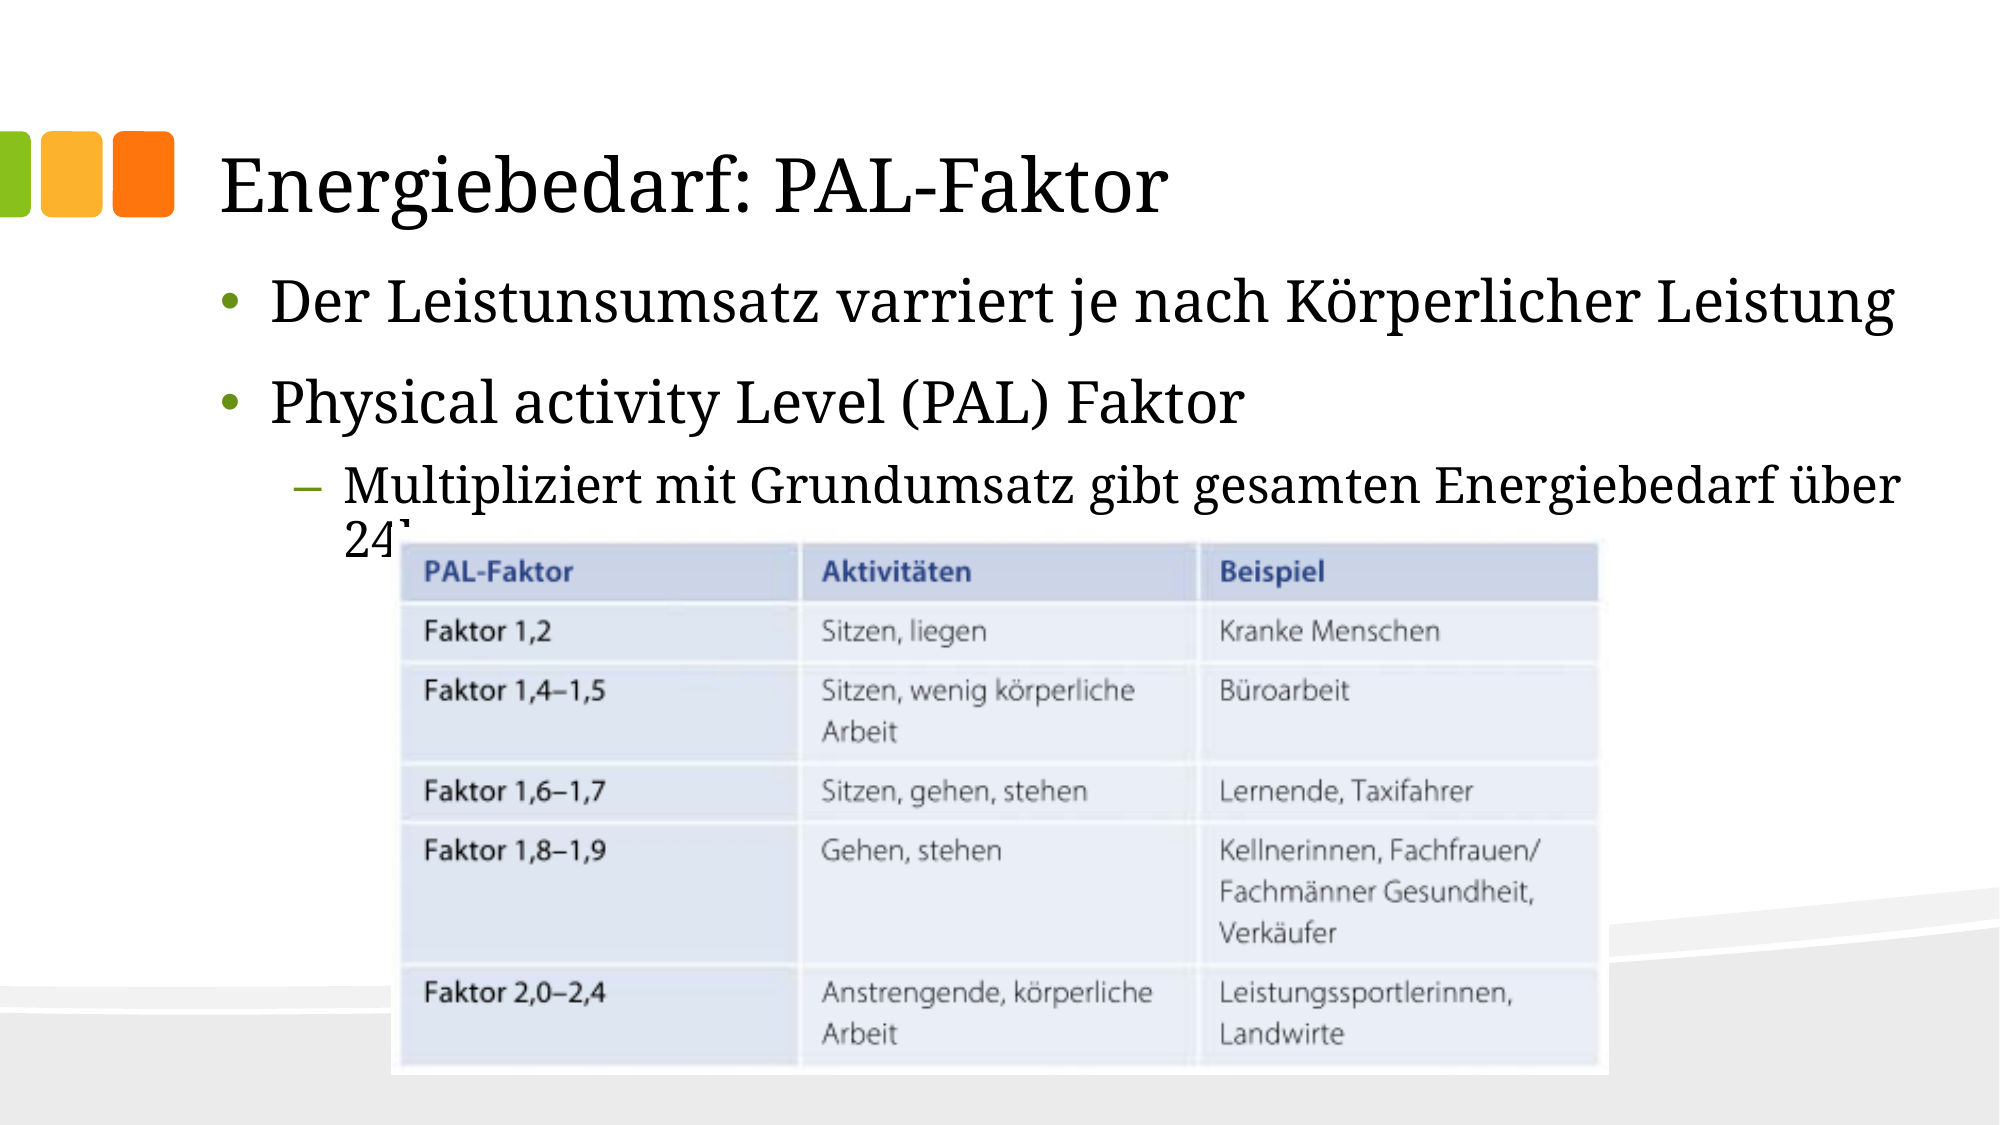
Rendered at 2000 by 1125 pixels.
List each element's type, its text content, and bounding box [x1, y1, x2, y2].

picture [391, 526, 1609, 1076]
title Energiebedarf: PAL-Faktor [199, 24, 1800, 238]
list Der Leistunsumsatz varriert je nach Körperlicher Leistung Physical activity Level (PAL) Faktor Multipliziert mit Grundumsatz gibt gesamten Energiebedarf über 24h [199, 262, 1933, 1013]
